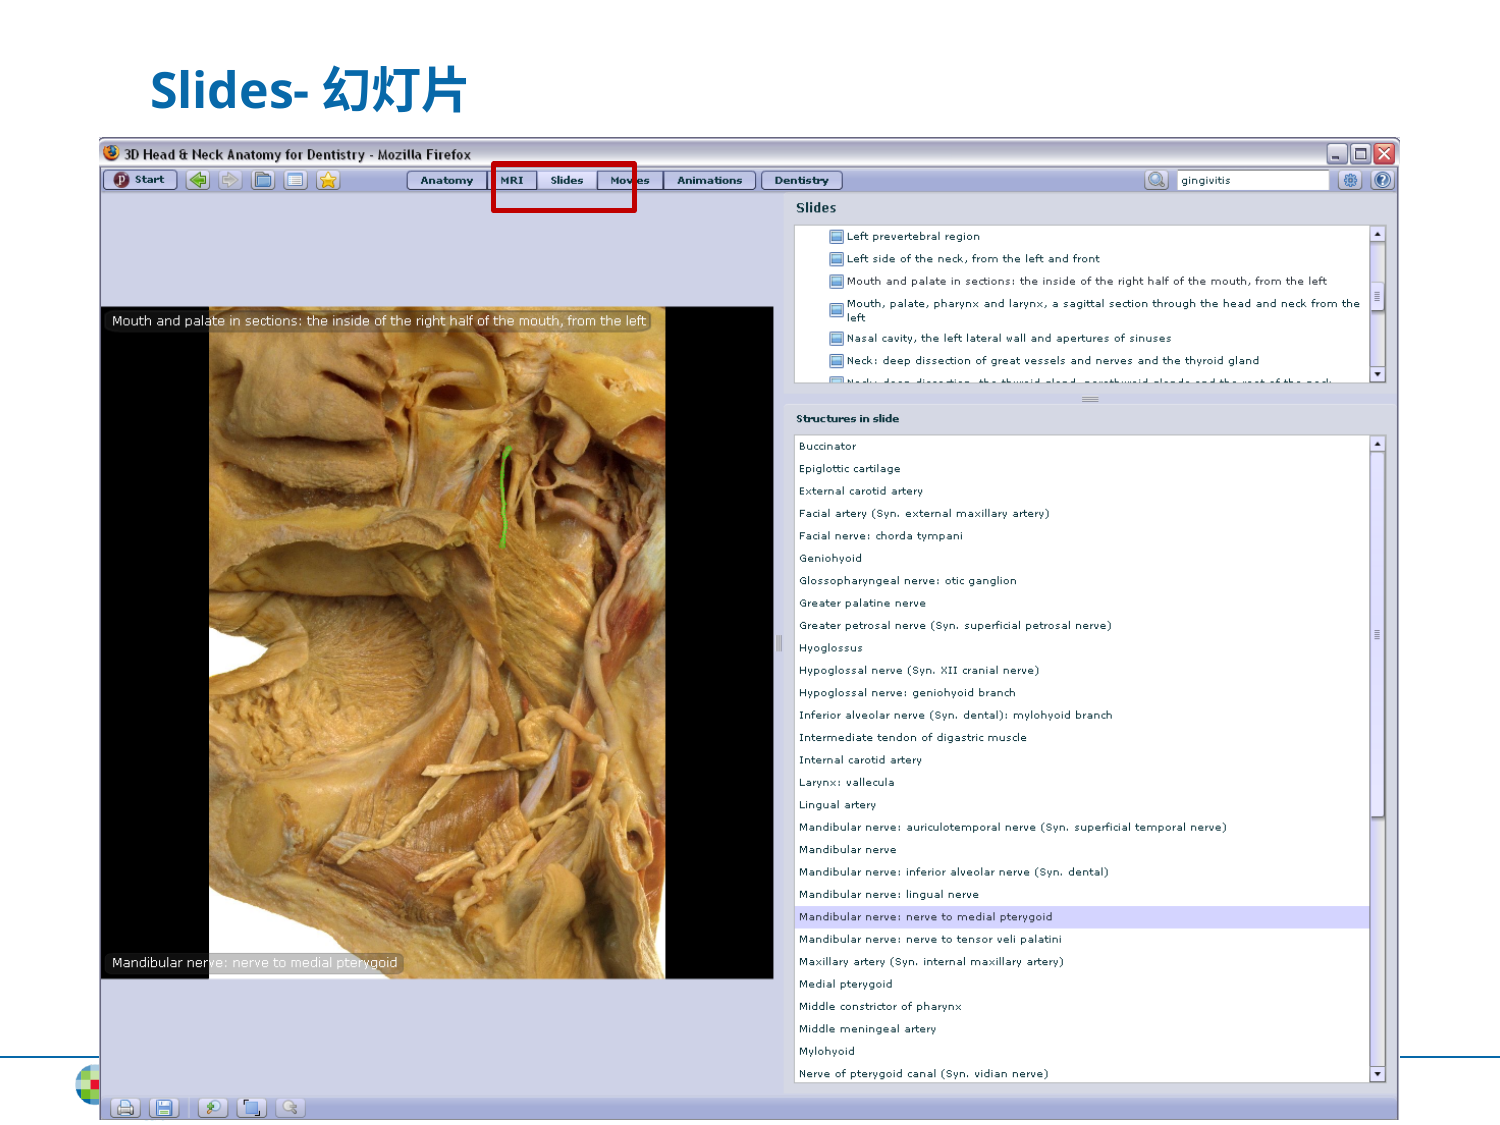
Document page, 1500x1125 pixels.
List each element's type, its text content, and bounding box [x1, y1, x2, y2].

title Slides-幻灯片 [150, 58, 1238, 135]
picture [73, 137, 1401, 1122]
